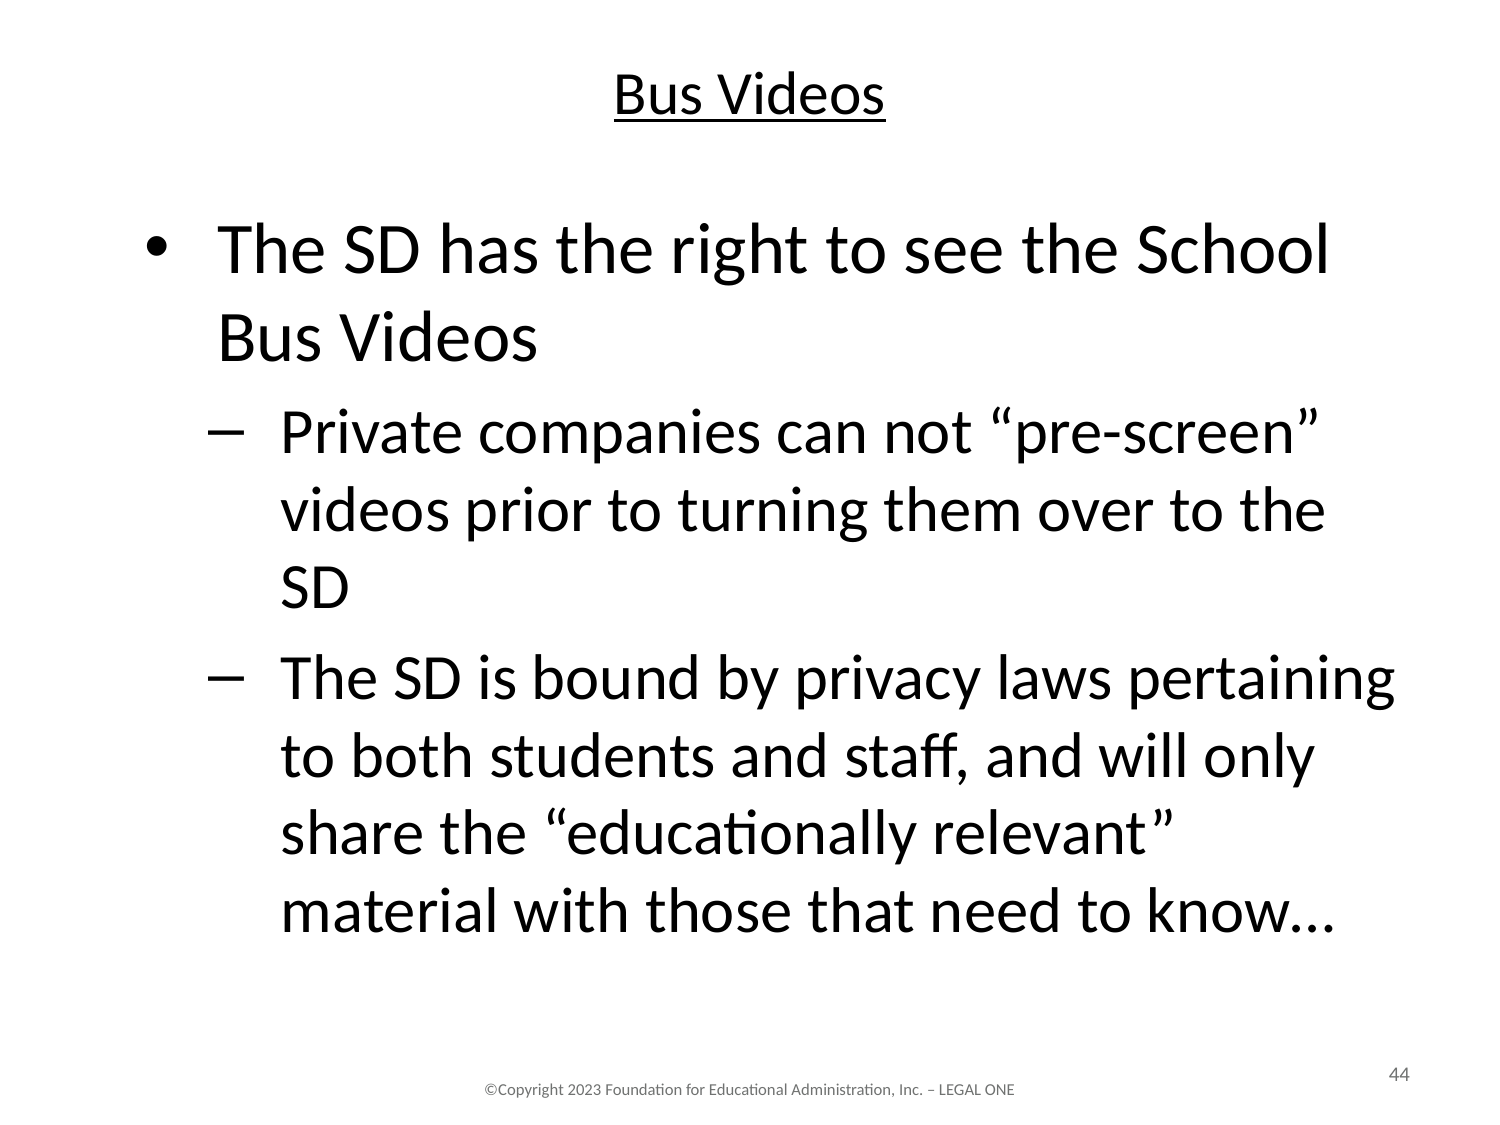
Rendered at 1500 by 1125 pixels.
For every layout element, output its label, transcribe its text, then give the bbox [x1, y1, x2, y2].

list The SD has the right to see the School Bus Videos Private companies can not “pre-screen” videos prior to turning them over to the SD The SD is bound by privacy laws pertaining to both students and staff, and will only share the “educationally relevant” material with those that need to know… [75, 193, 1425, 1022]
title Bus Videos [75, 45, 1425, 135]
slide_number 44 [1074, 1042, 1425, 1103]
